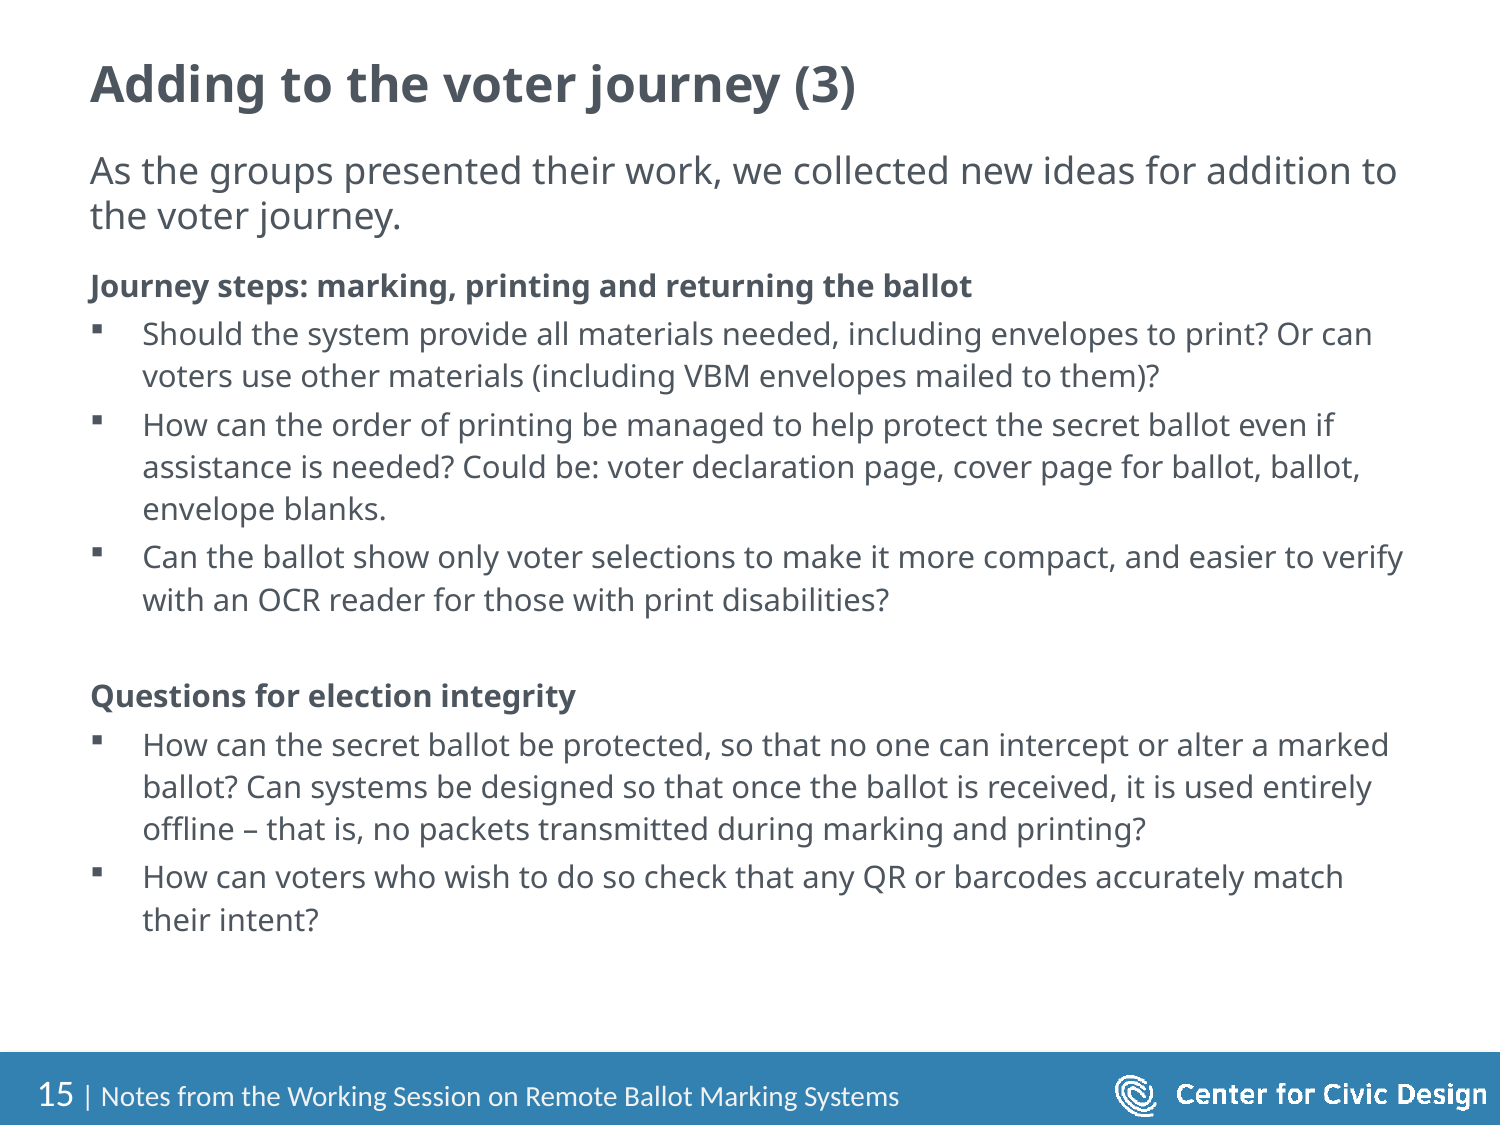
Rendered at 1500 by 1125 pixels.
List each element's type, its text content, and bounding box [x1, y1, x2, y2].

list Journey steps: marking, printing and returning the ballot Should the system provide all materials needed, including envelopes to print? Or can voters use other materials (including VBM envelopes mailed to them)? How can the order of printing be managed to help protect the secret ballot even if assistance is needed? Could be: voter declaration page, cover page for ballot, ballot, envelope blanks. Can the ballot show only voter selections to make it more compact, and easier to verify with an OCR reader for those with print disabilities? Questions for election integrity How can the secret ballot be protected, so that no one can intercept or alter a marked ballot? Can systems be designed so that once the ballot is received, it is used entirely offline – that is, no packets transmitted during marking and printing? How can voters who wish to do so check that any QR or barcodes accurately match their intent? [75, 253, 1425, 949]
text_box As the groups presented their work, we collected new ideas for addition to the voter journey. [74, 139, 1425, 245]
title Adding to the voter journey (3) [75, 19, 1425, 120]
picture [1115, 1075, 1486, 1117]
